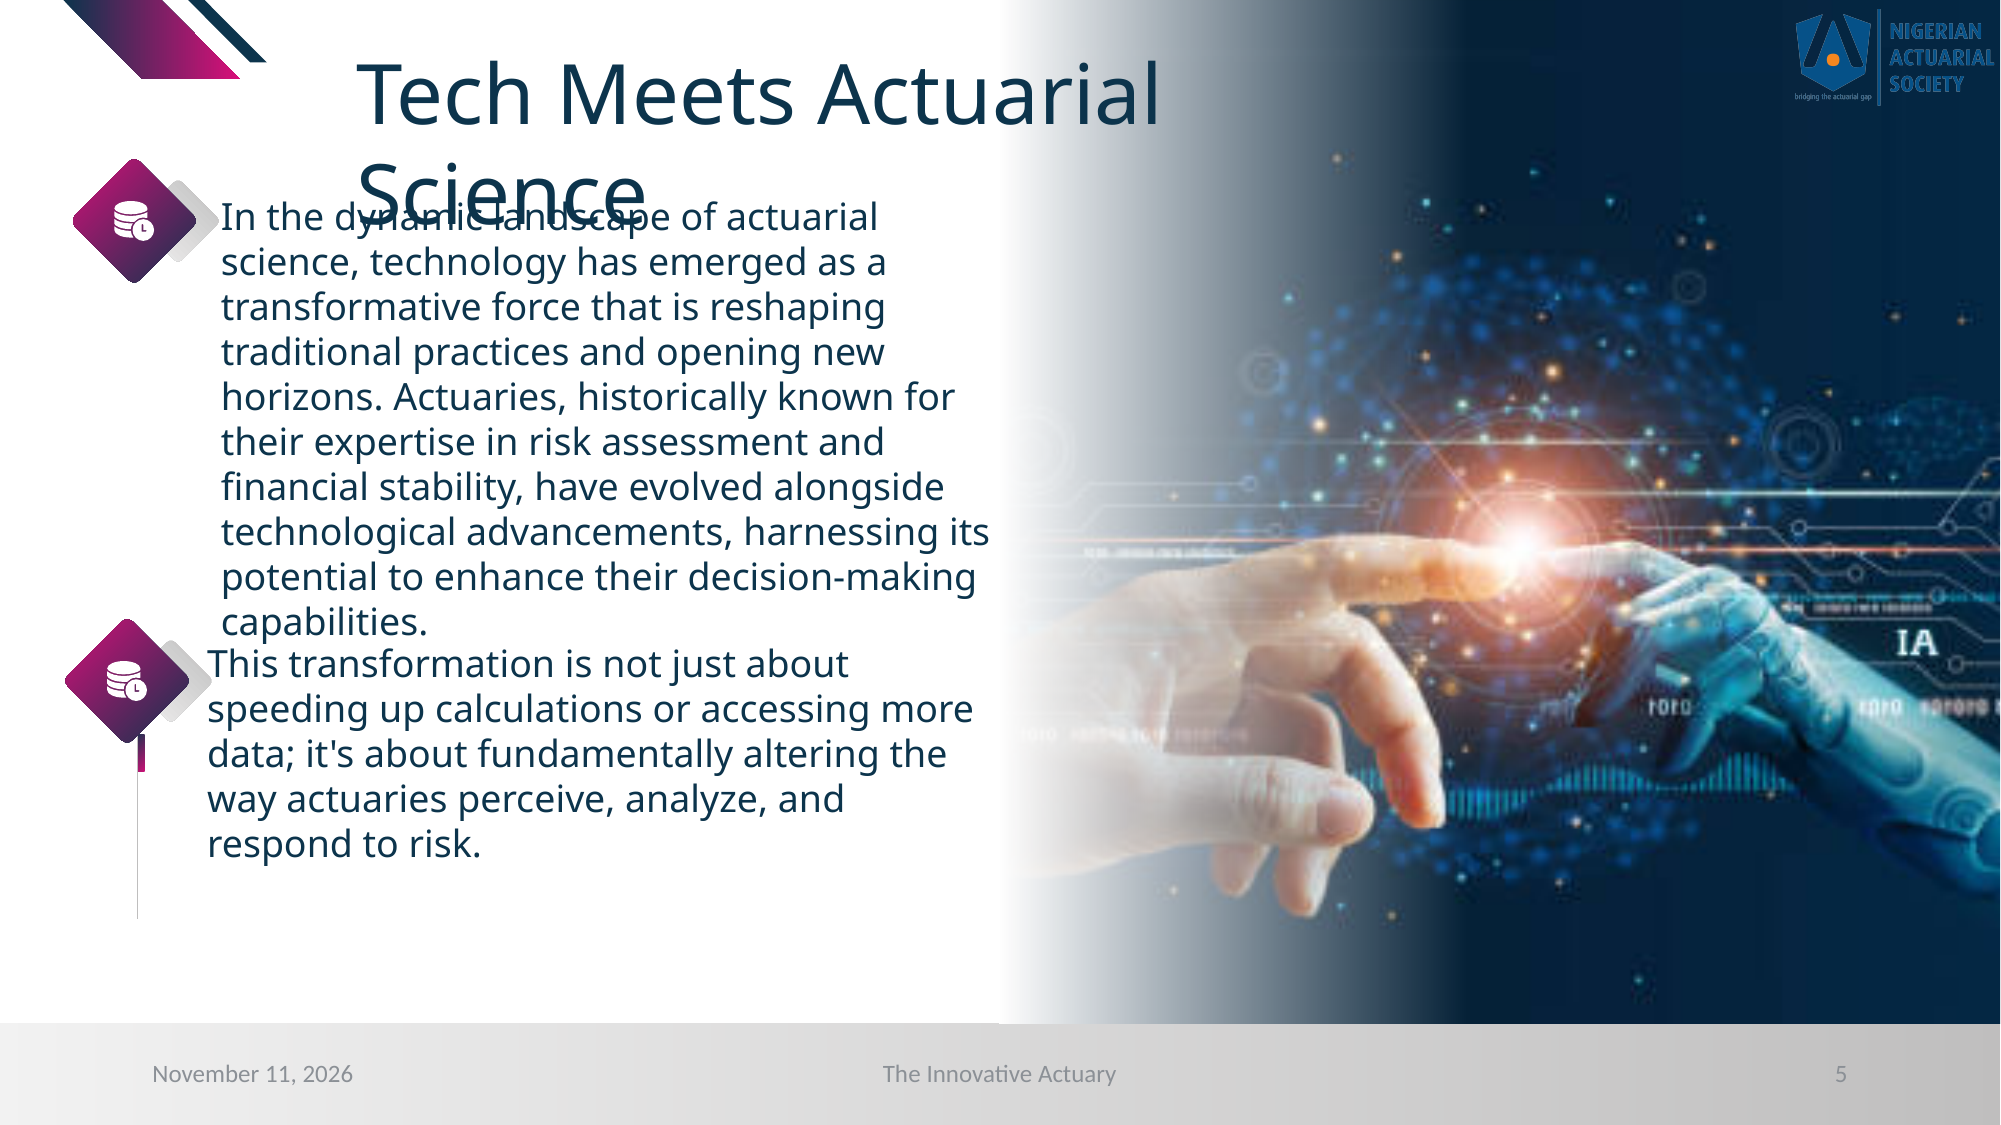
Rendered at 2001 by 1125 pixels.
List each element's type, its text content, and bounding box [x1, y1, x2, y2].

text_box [999, 0, 2000, 1024]
text_box In the dynamic landscape of actuarial science, technology has emerged as a transformative force that is reshaping traditional practices and opening new horizons. Actuaries, historically known for their expertise in risk assessment and financial stability, have evolved alongside technological advancements, harnessing its potential to enhance their decision-making capabilities. [220, 193, 995, 688]
picture [1784, 0, 1997, 113]
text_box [81, 635, 202, 727]
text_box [63, 0, 267, 80]
slide_number 5 [1412, 1042, 1863, 1103]
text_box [88, 175, 209, 267]
text_box This transformation is not just about speeding up calculations or accessing more data; it's about fundamentally altering the way actuaries perceive, analyze, and respond to risk. [207, 595, 988, 866]
text_box Tech Meets Actuarial Science [356, 41, 999, 242]
text_box [138, 734, 146, 773]
footer The Innovative Actuary [662, 1042, 1338, 1103]
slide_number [137, 1042, 588, 1103]
